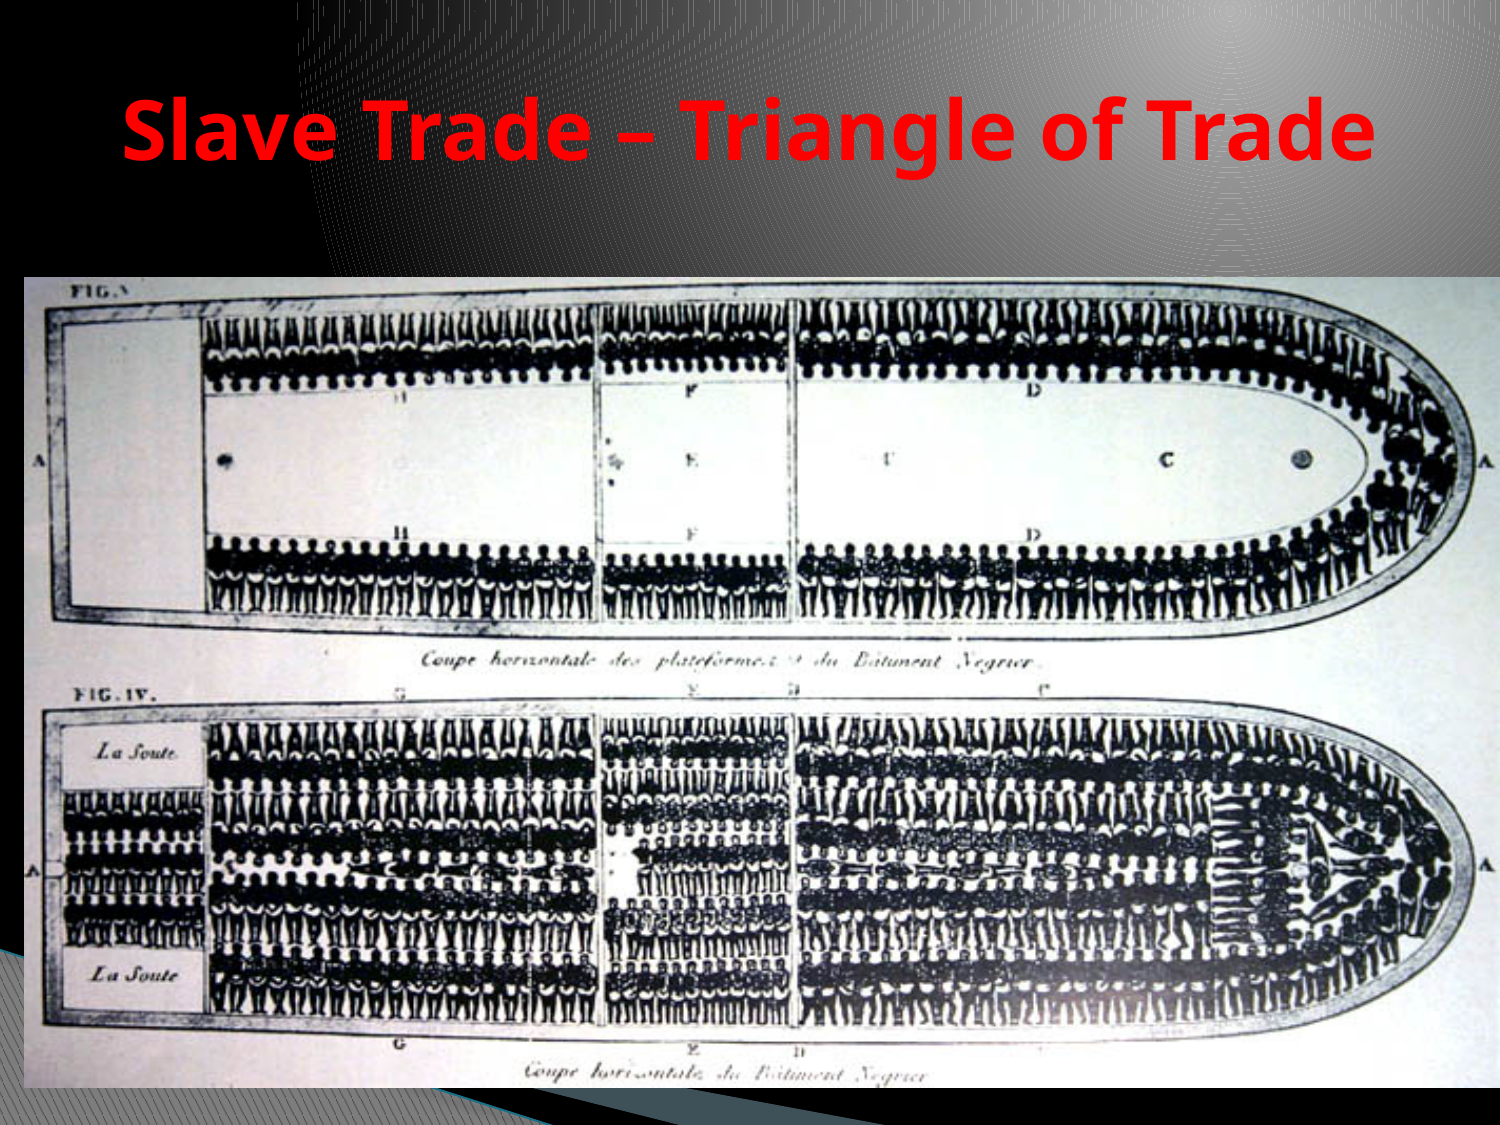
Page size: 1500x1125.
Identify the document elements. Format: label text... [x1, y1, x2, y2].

picture [0, 277, 1500, 1125]
title Slave Trade – Triangle of Trade [75, 24, 1425, 231]
